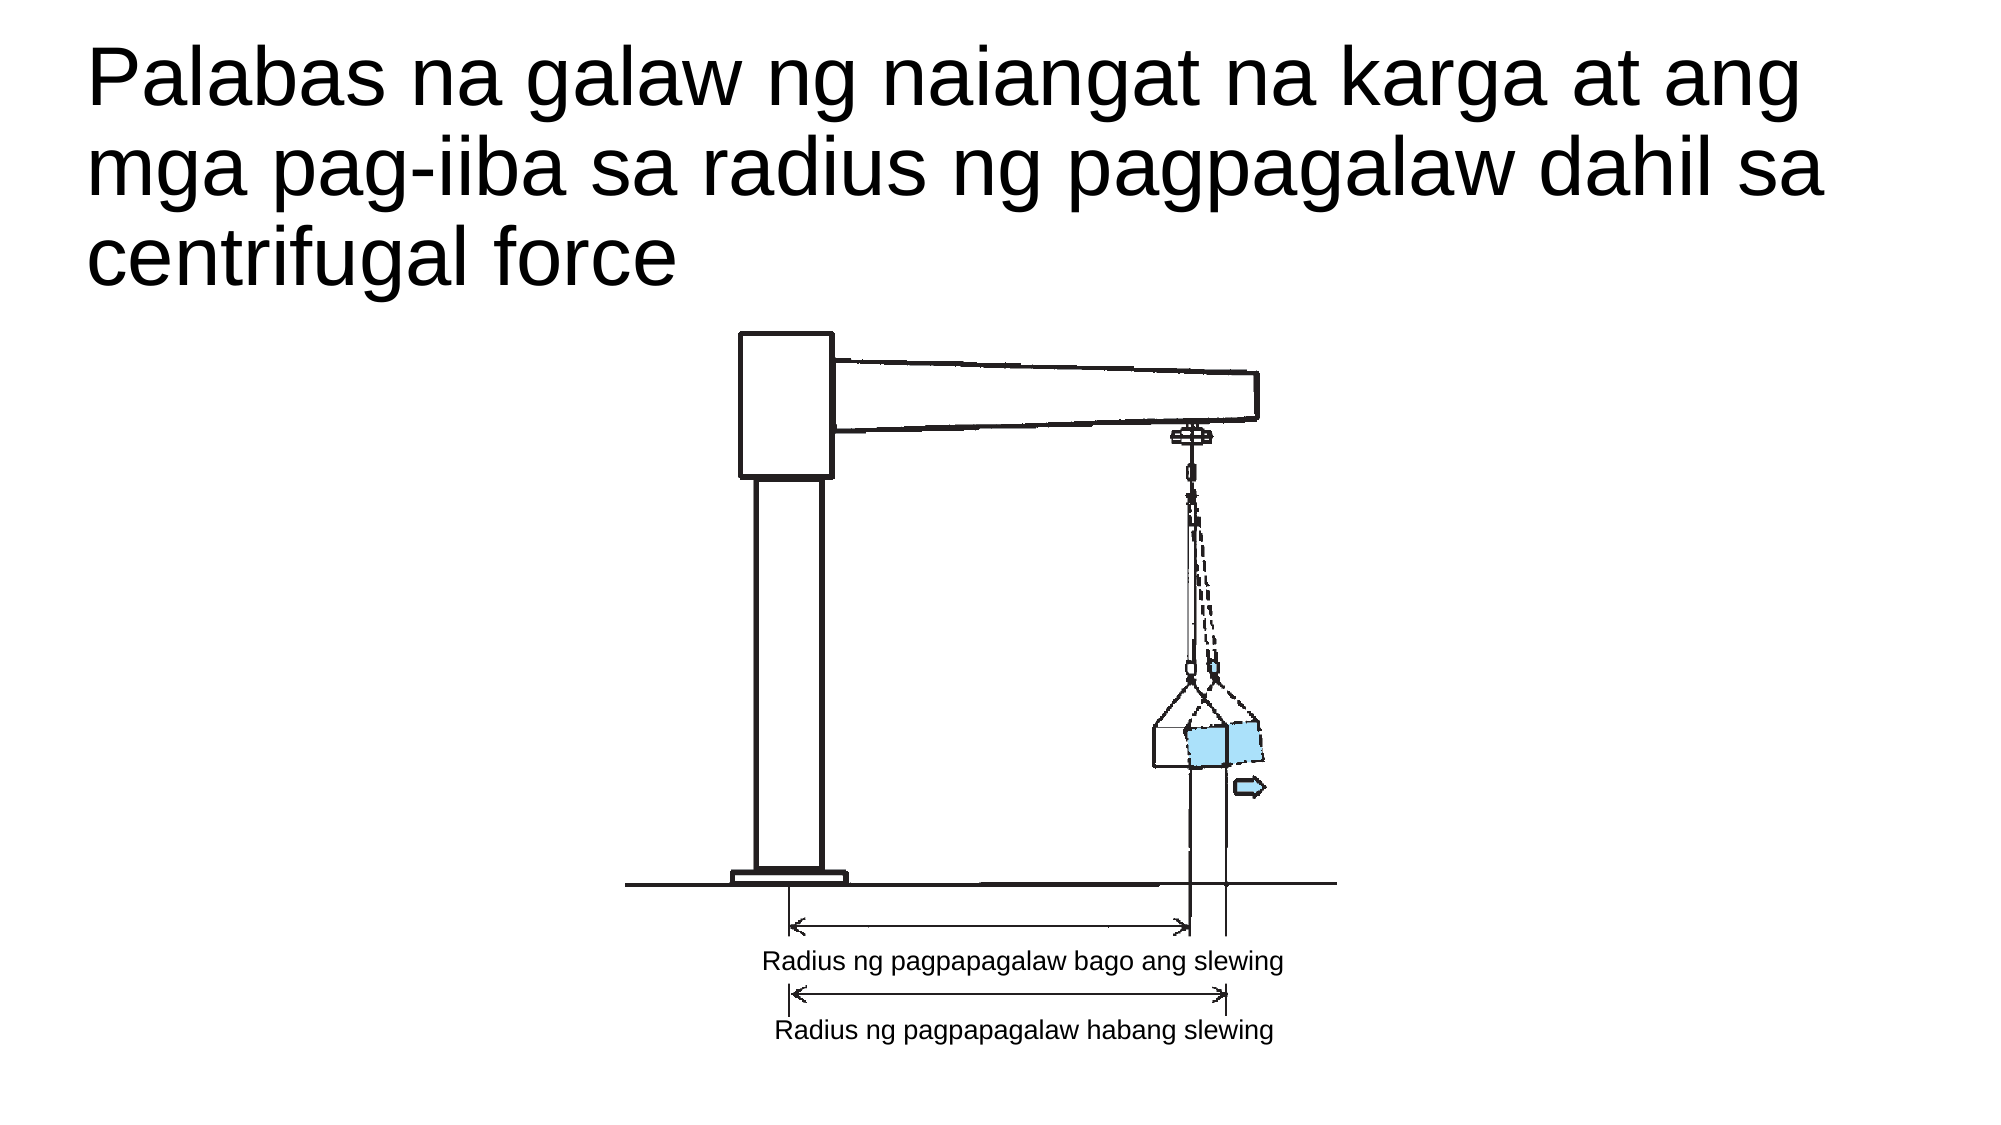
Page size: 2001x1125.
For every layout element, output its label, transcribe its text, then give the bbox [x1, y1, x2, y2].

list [540, 305, 1376, 1069]
title Palabas na galaw ng naiangat na karga at ang mga pag-iiba sa radius ng pagpagalaw dahil sa centrifugal force [71, 59, 1974, 278]
